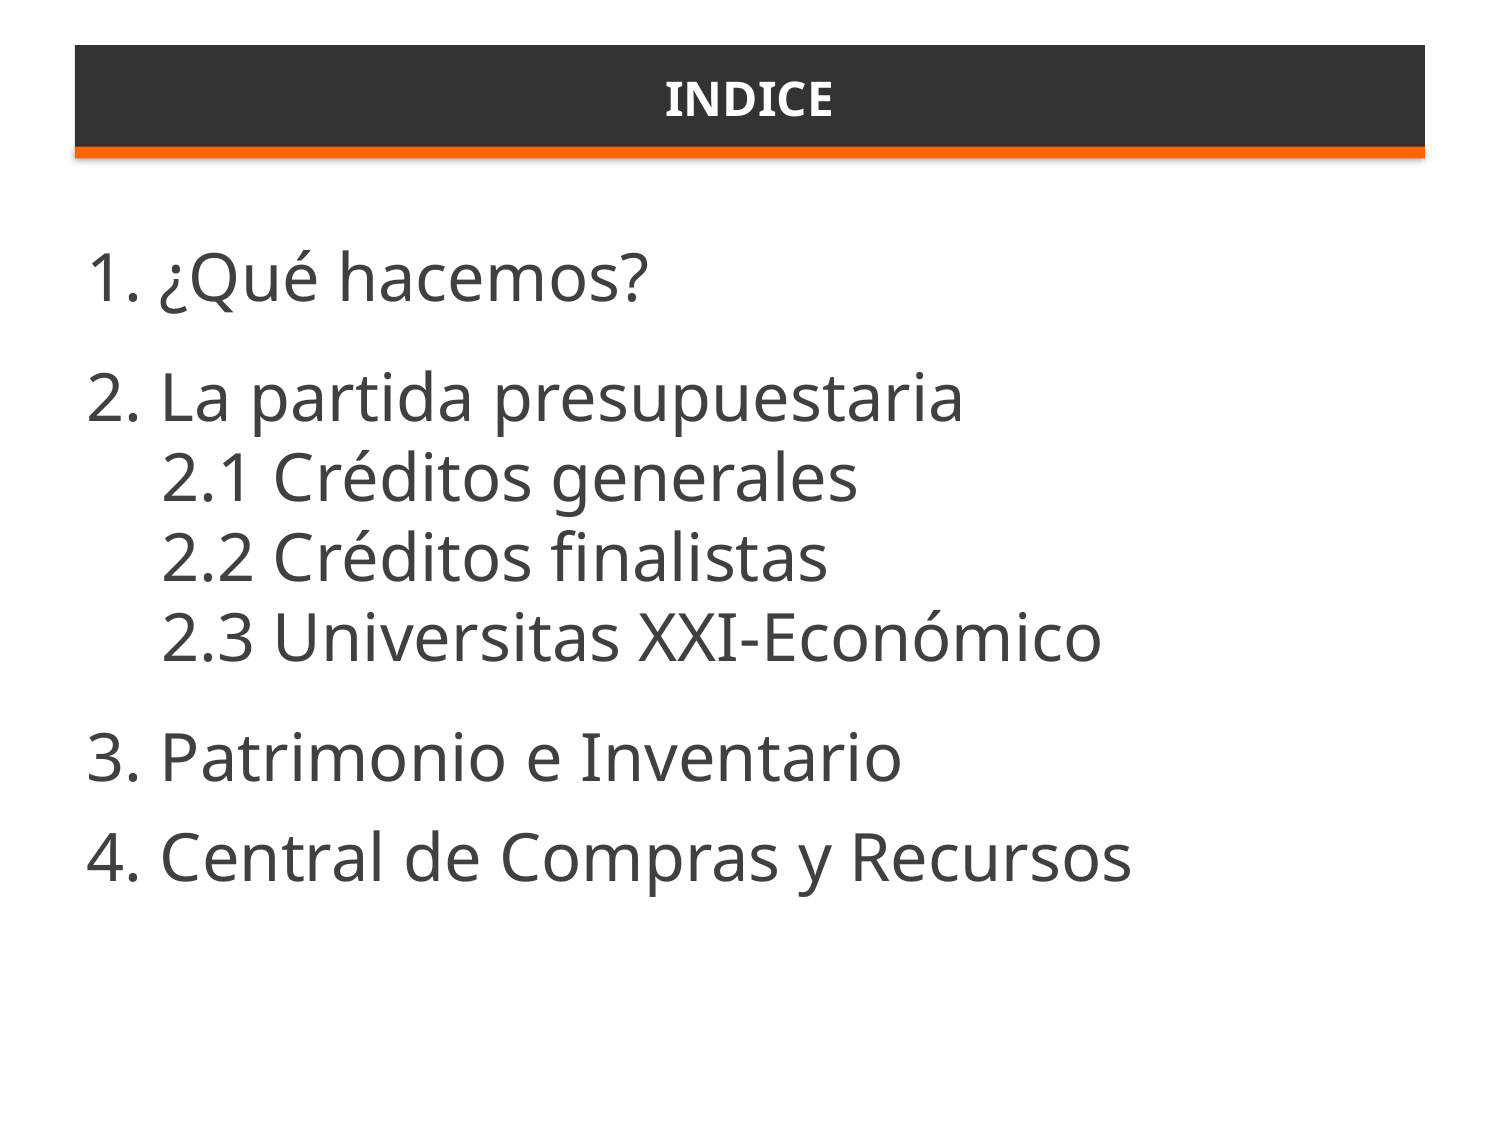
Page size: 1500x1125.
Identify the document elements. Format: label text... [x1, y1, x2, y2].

text_box INDICE [74, 45, 1425, 146]
title Partidas de Gasto [46, 0, 1447, 188]
text_box ¿Qué hacemos? La partida presupuestaria 2.1 Créditos generales 2.2 Créditos finalistas 2.3 Universitas XXI-Económico Patrimonio e Inventario Central de Compras y Recursos [71, 227, 1422, 1062]
text_box [74, 146, 1426, 159]
